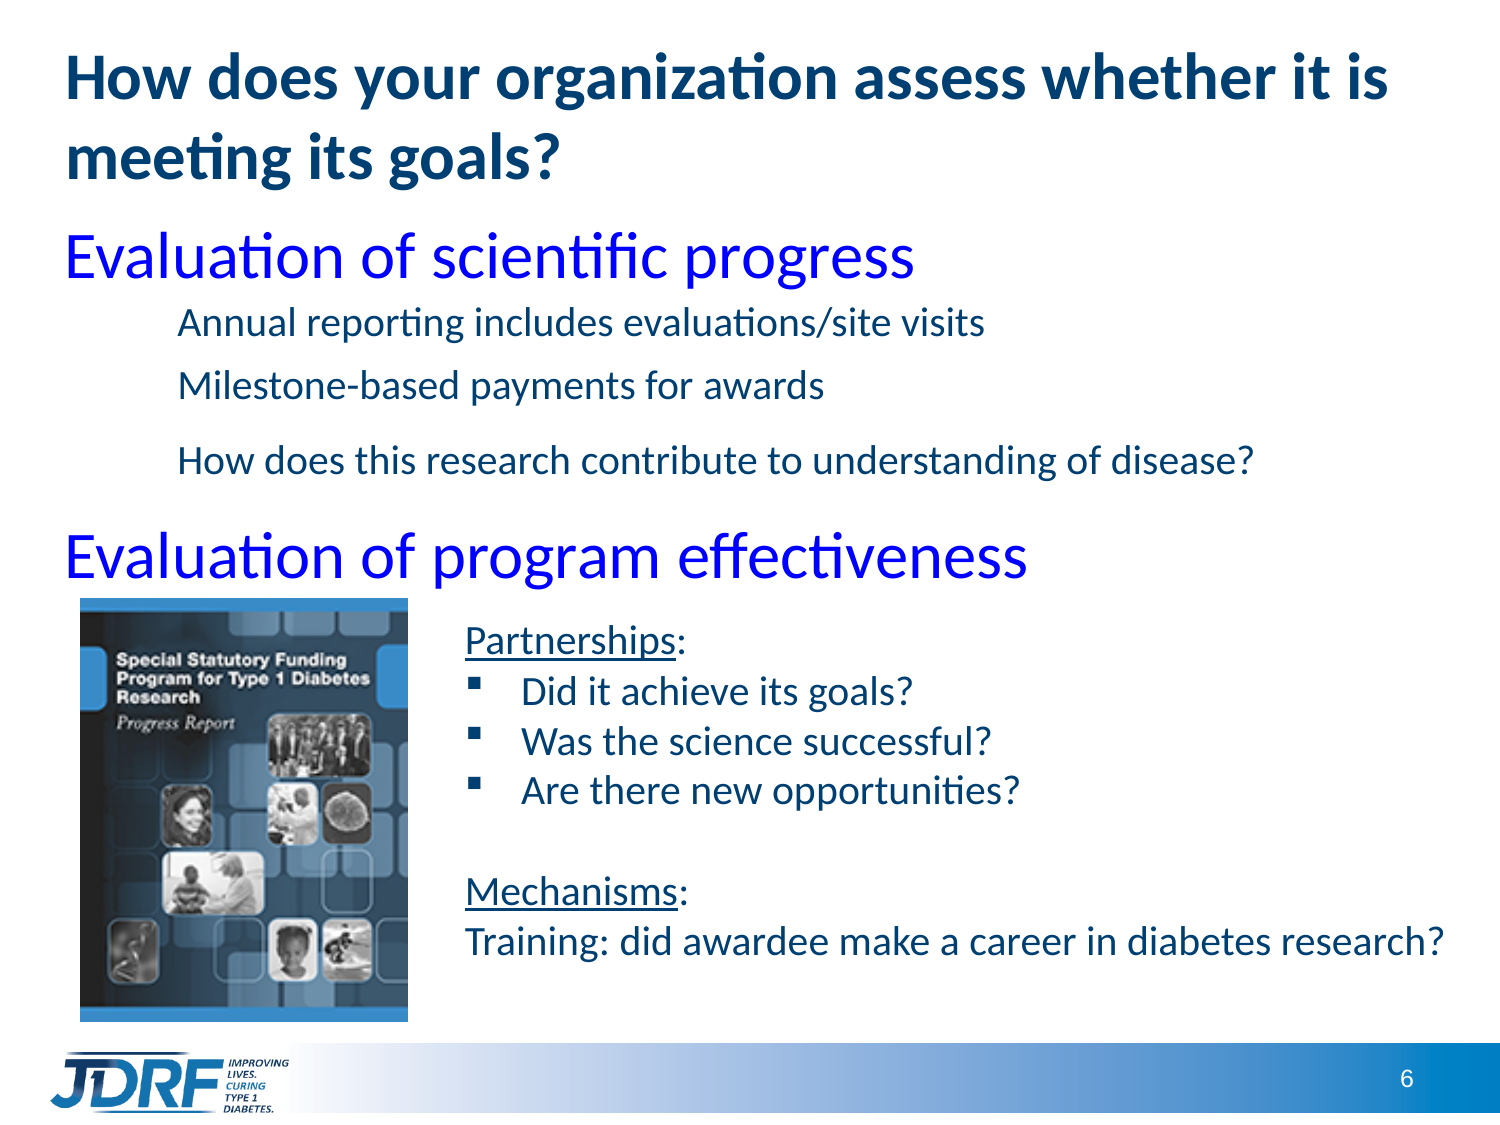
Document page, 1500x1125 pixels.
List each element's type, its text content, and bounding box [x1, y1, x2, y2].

text_box Annual reporting includes evaluations/site visits [162, 287, 1500, 350]
text_box Evaluation of program effectiveness [50, 504, 1350, 599]
picture [50, 1052, 289, 1113]
text_box Partnerships: Did it achieve its goals? Was the science successful? Are there new opportunities? Mechanisms: Training: did awardee make a career in diabetes research? [450, 605, 1463, 971]
text_box How does this research contribute to understanding of disease? [162, 425, 1500, 490]
title How does your organization assess whether it is meeting its goals? [50, 24, 1438, 225]
picture [79, 598, 408, 1022]
text_box Evaluation of scientific progress [50, 204, 1350, 299]
text_box Milestone-based payments for awards [162, 350, 1500, 415]
